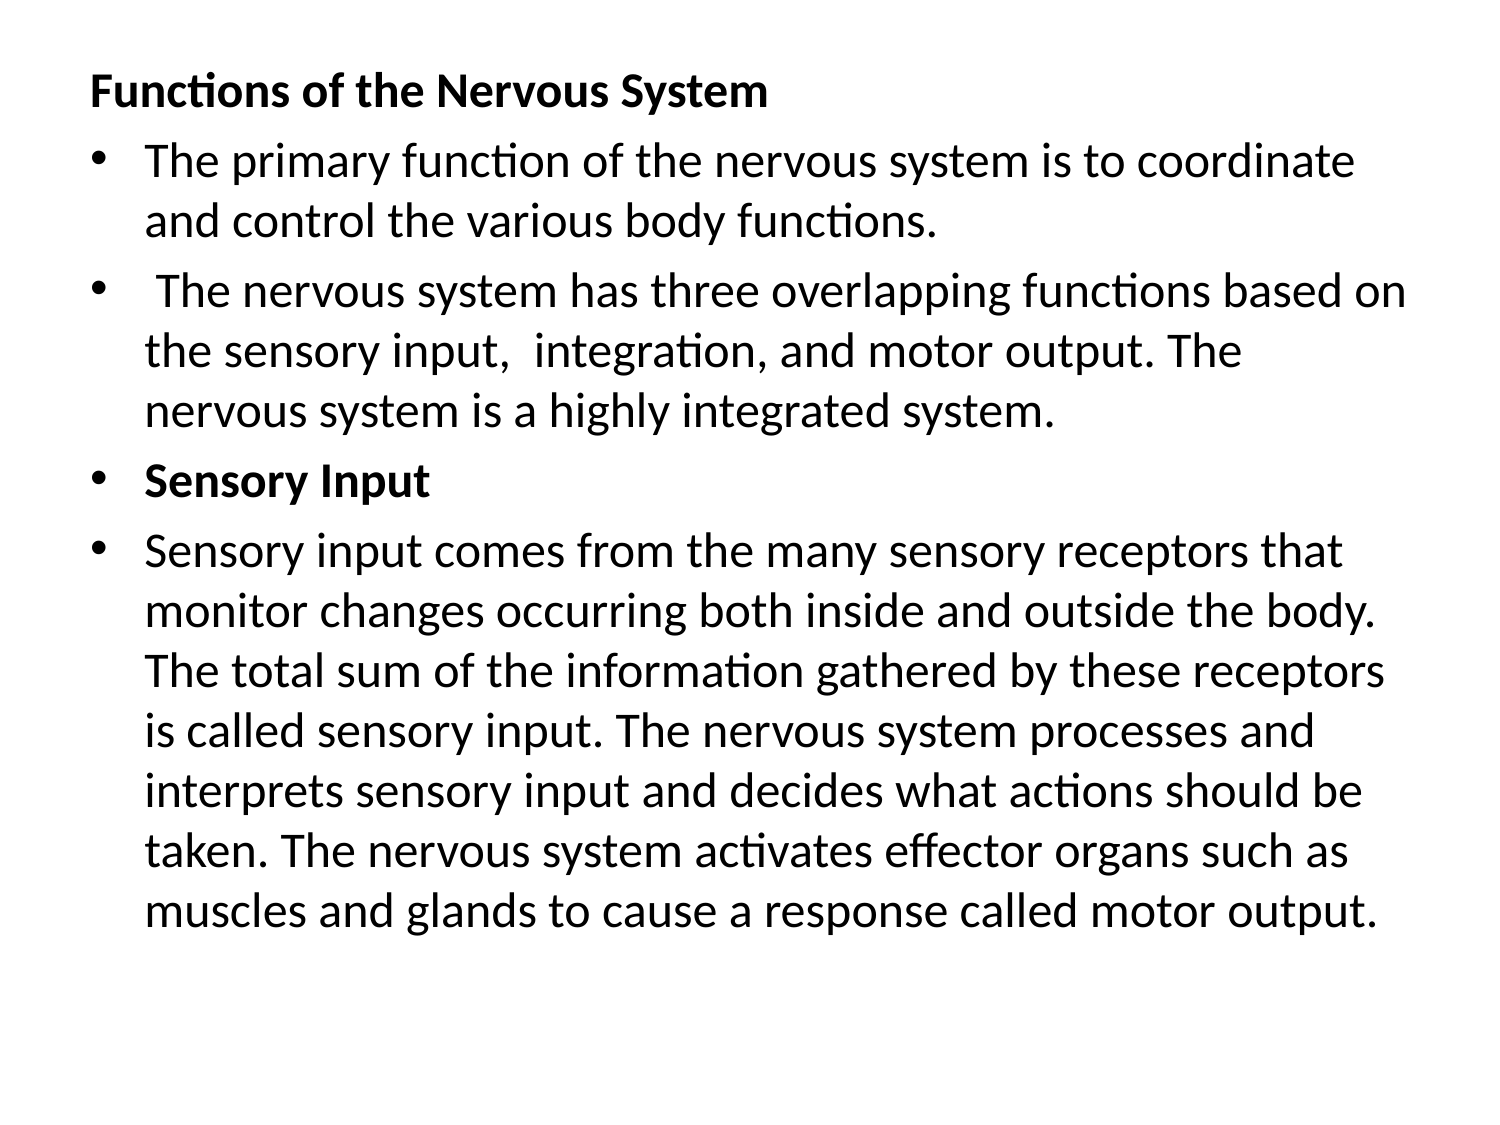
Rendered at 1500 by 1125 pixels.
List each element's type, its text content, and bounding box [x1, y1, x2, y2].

list Functions of the Nervous System The primary function of the nervous system is to coordinate and control the various body functions. The nervous system has three overlapping functions based on the sensory input, integration, and motor output. The nervous system is a highly integrated system. Sensory Input Sensory input comes from the many sensory receptors that monitor changes occurring both inside and outside the body. The total sum of the information gathered by these receptors is called sensory input. The nervous system processes and interprets sensory input and decides what actions should be taken. The nervous system activates effector organs such as muscles and glands to cause a response called motor output. [75, 50, 1425, 1005]
